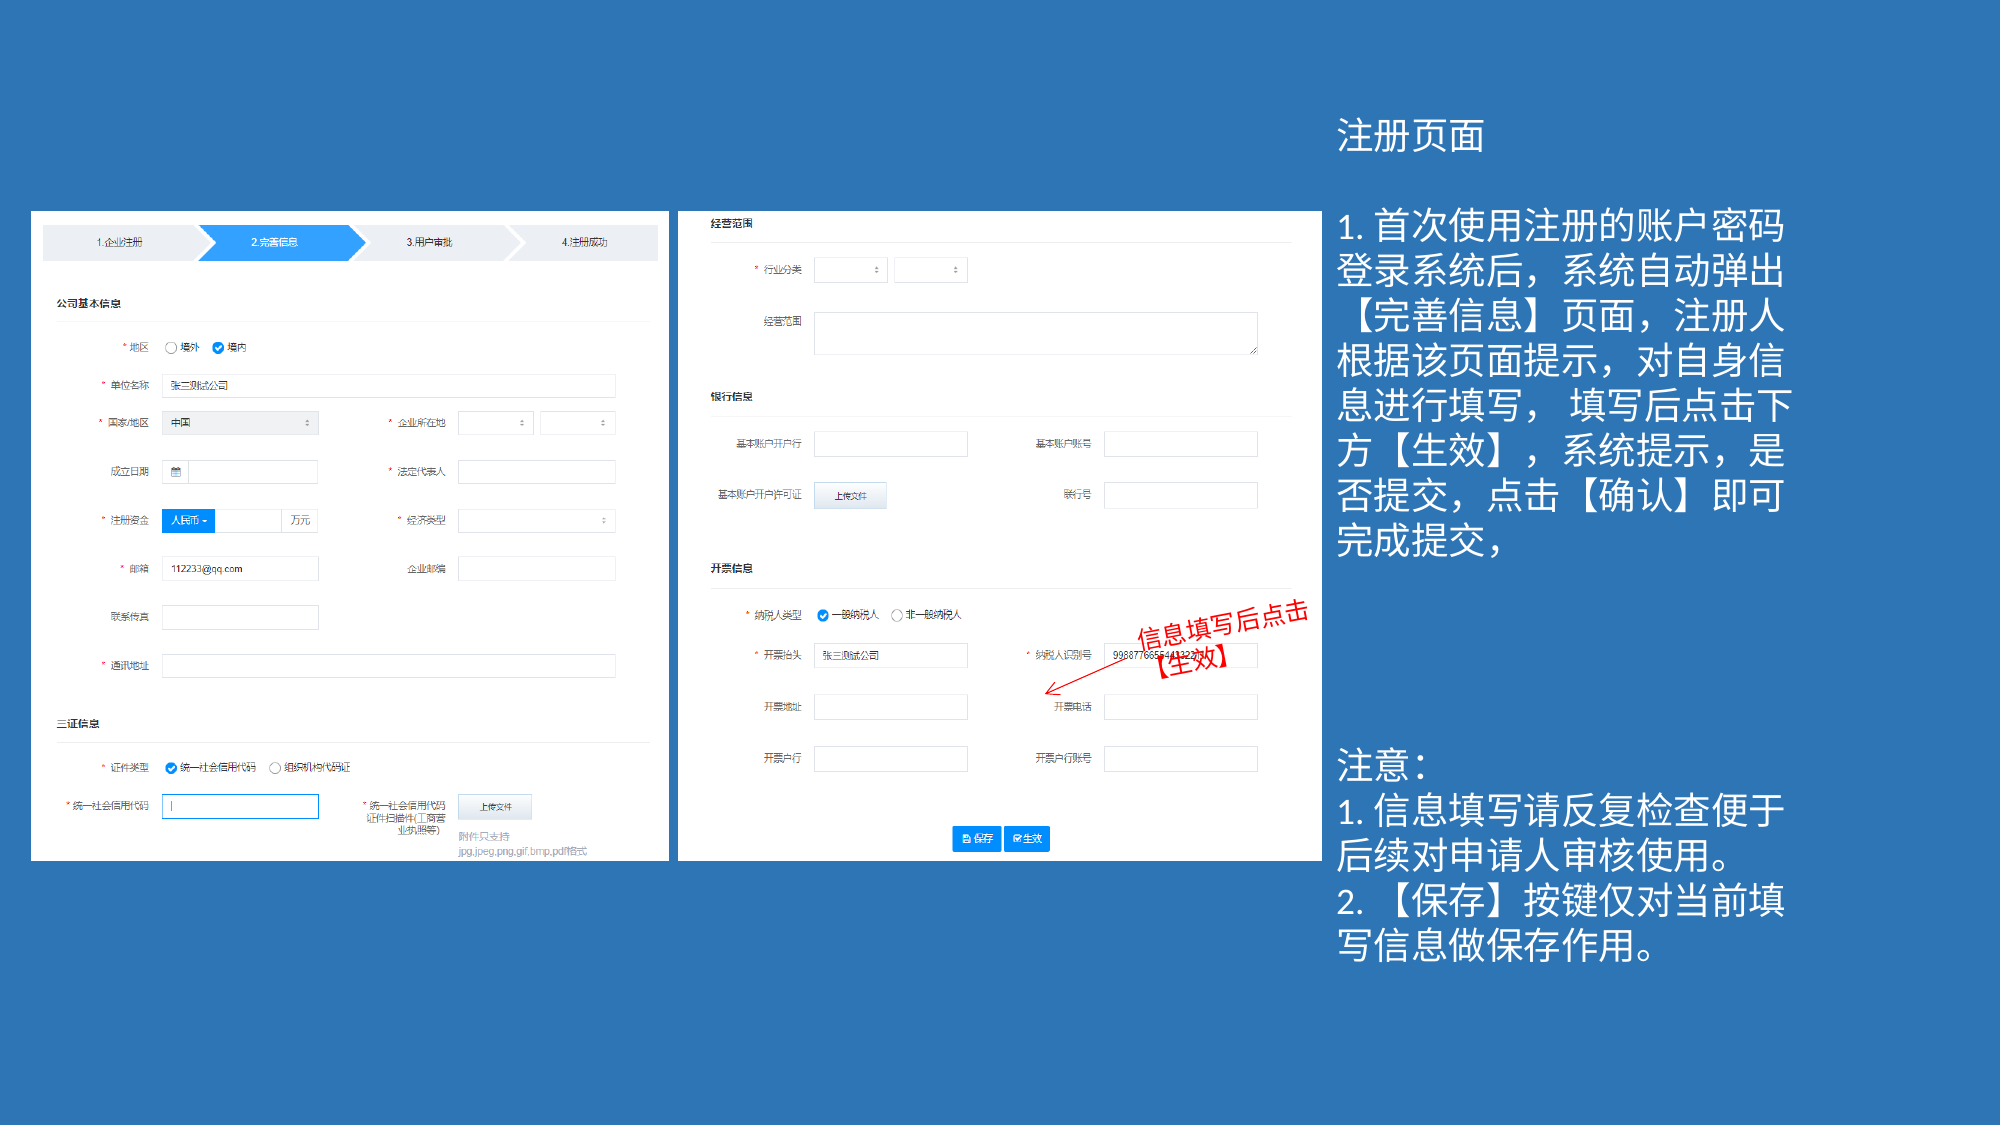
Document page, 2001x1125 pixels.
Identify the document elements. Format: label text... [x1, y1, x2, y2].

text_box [1044, 601, 1334, 695]
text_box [31, 211, 1322, 861]
text_box 注册页面 1.首次使用注册的账户密码登录系统后，系统自动弹出【完善信息】页面，注册人根据该页面提示，对自身信息进行填写， 填写后点击下方【生效】，系统提示，是否提交，点击【确认】即可完成提交， 注意： 1.信息填写请反复检查便于后续对申请人审核使用。 2.【保存】按键仅对当前填写信息做保存作用。 [1321, 104, 1830, 1110]
